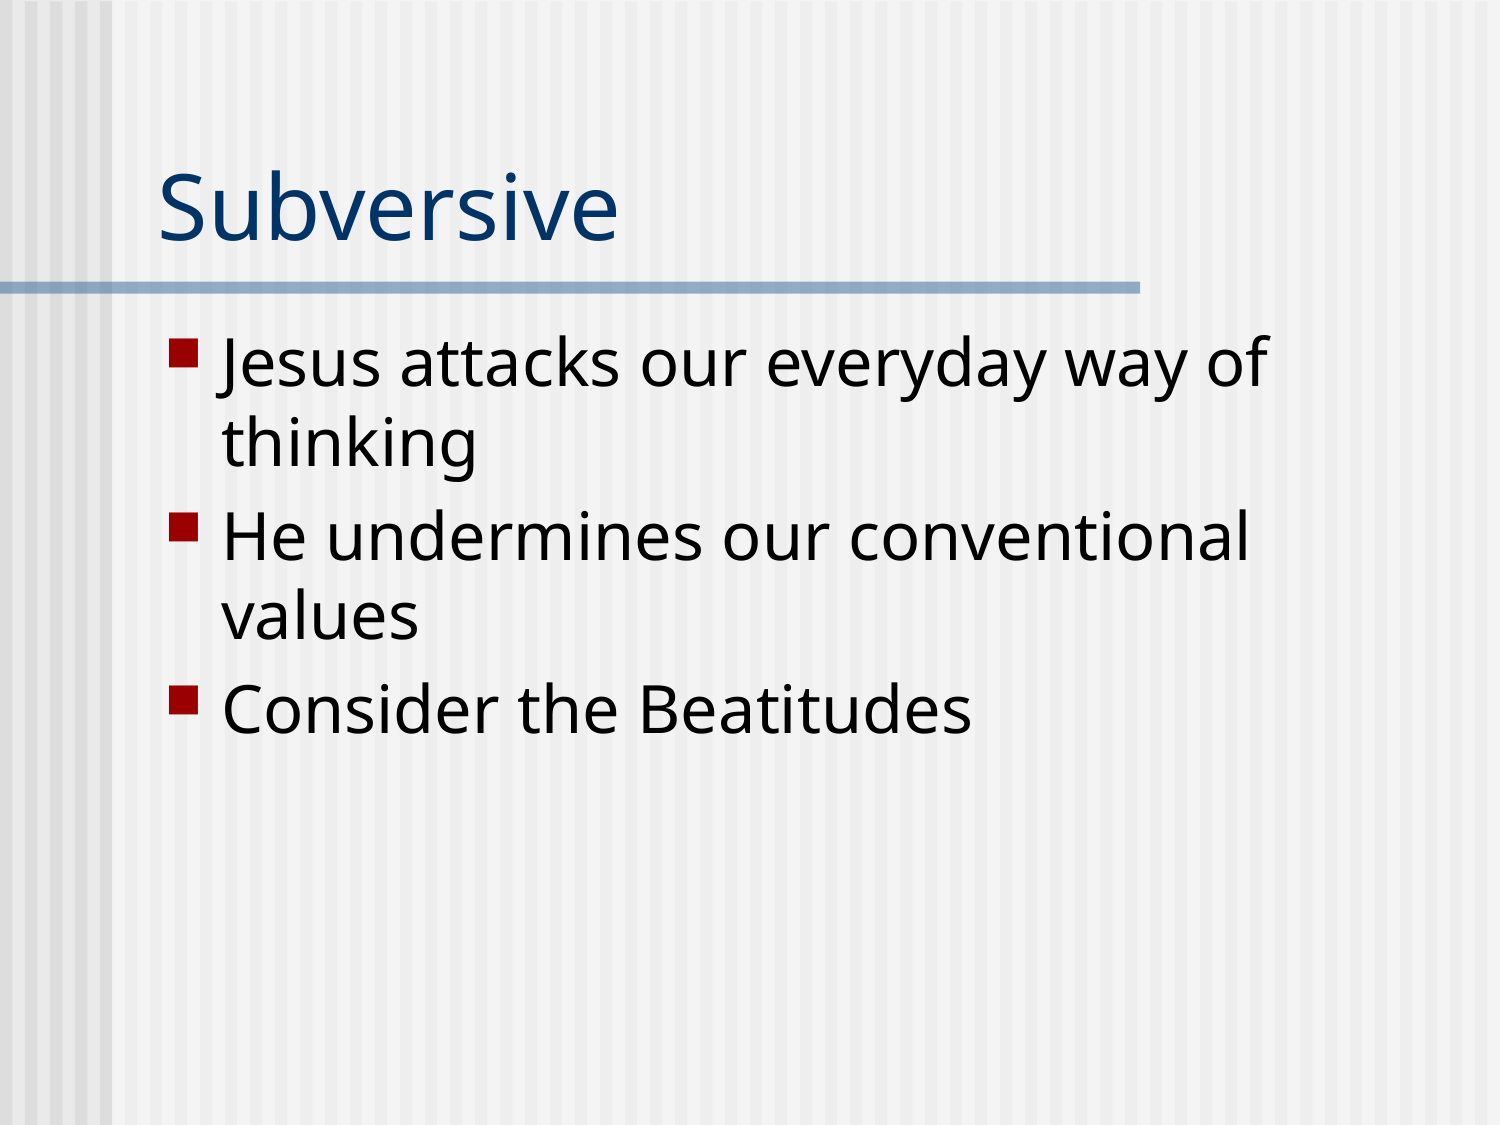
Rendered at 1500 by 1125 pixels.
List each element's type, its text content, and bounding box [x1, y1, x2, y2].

title Subversive [142, 141, 1482, 267]
list Jesus attacks our everyday way of thinking He undermines our conventional values Consider the Beatitudes [149, 312, 1481, 1000]
